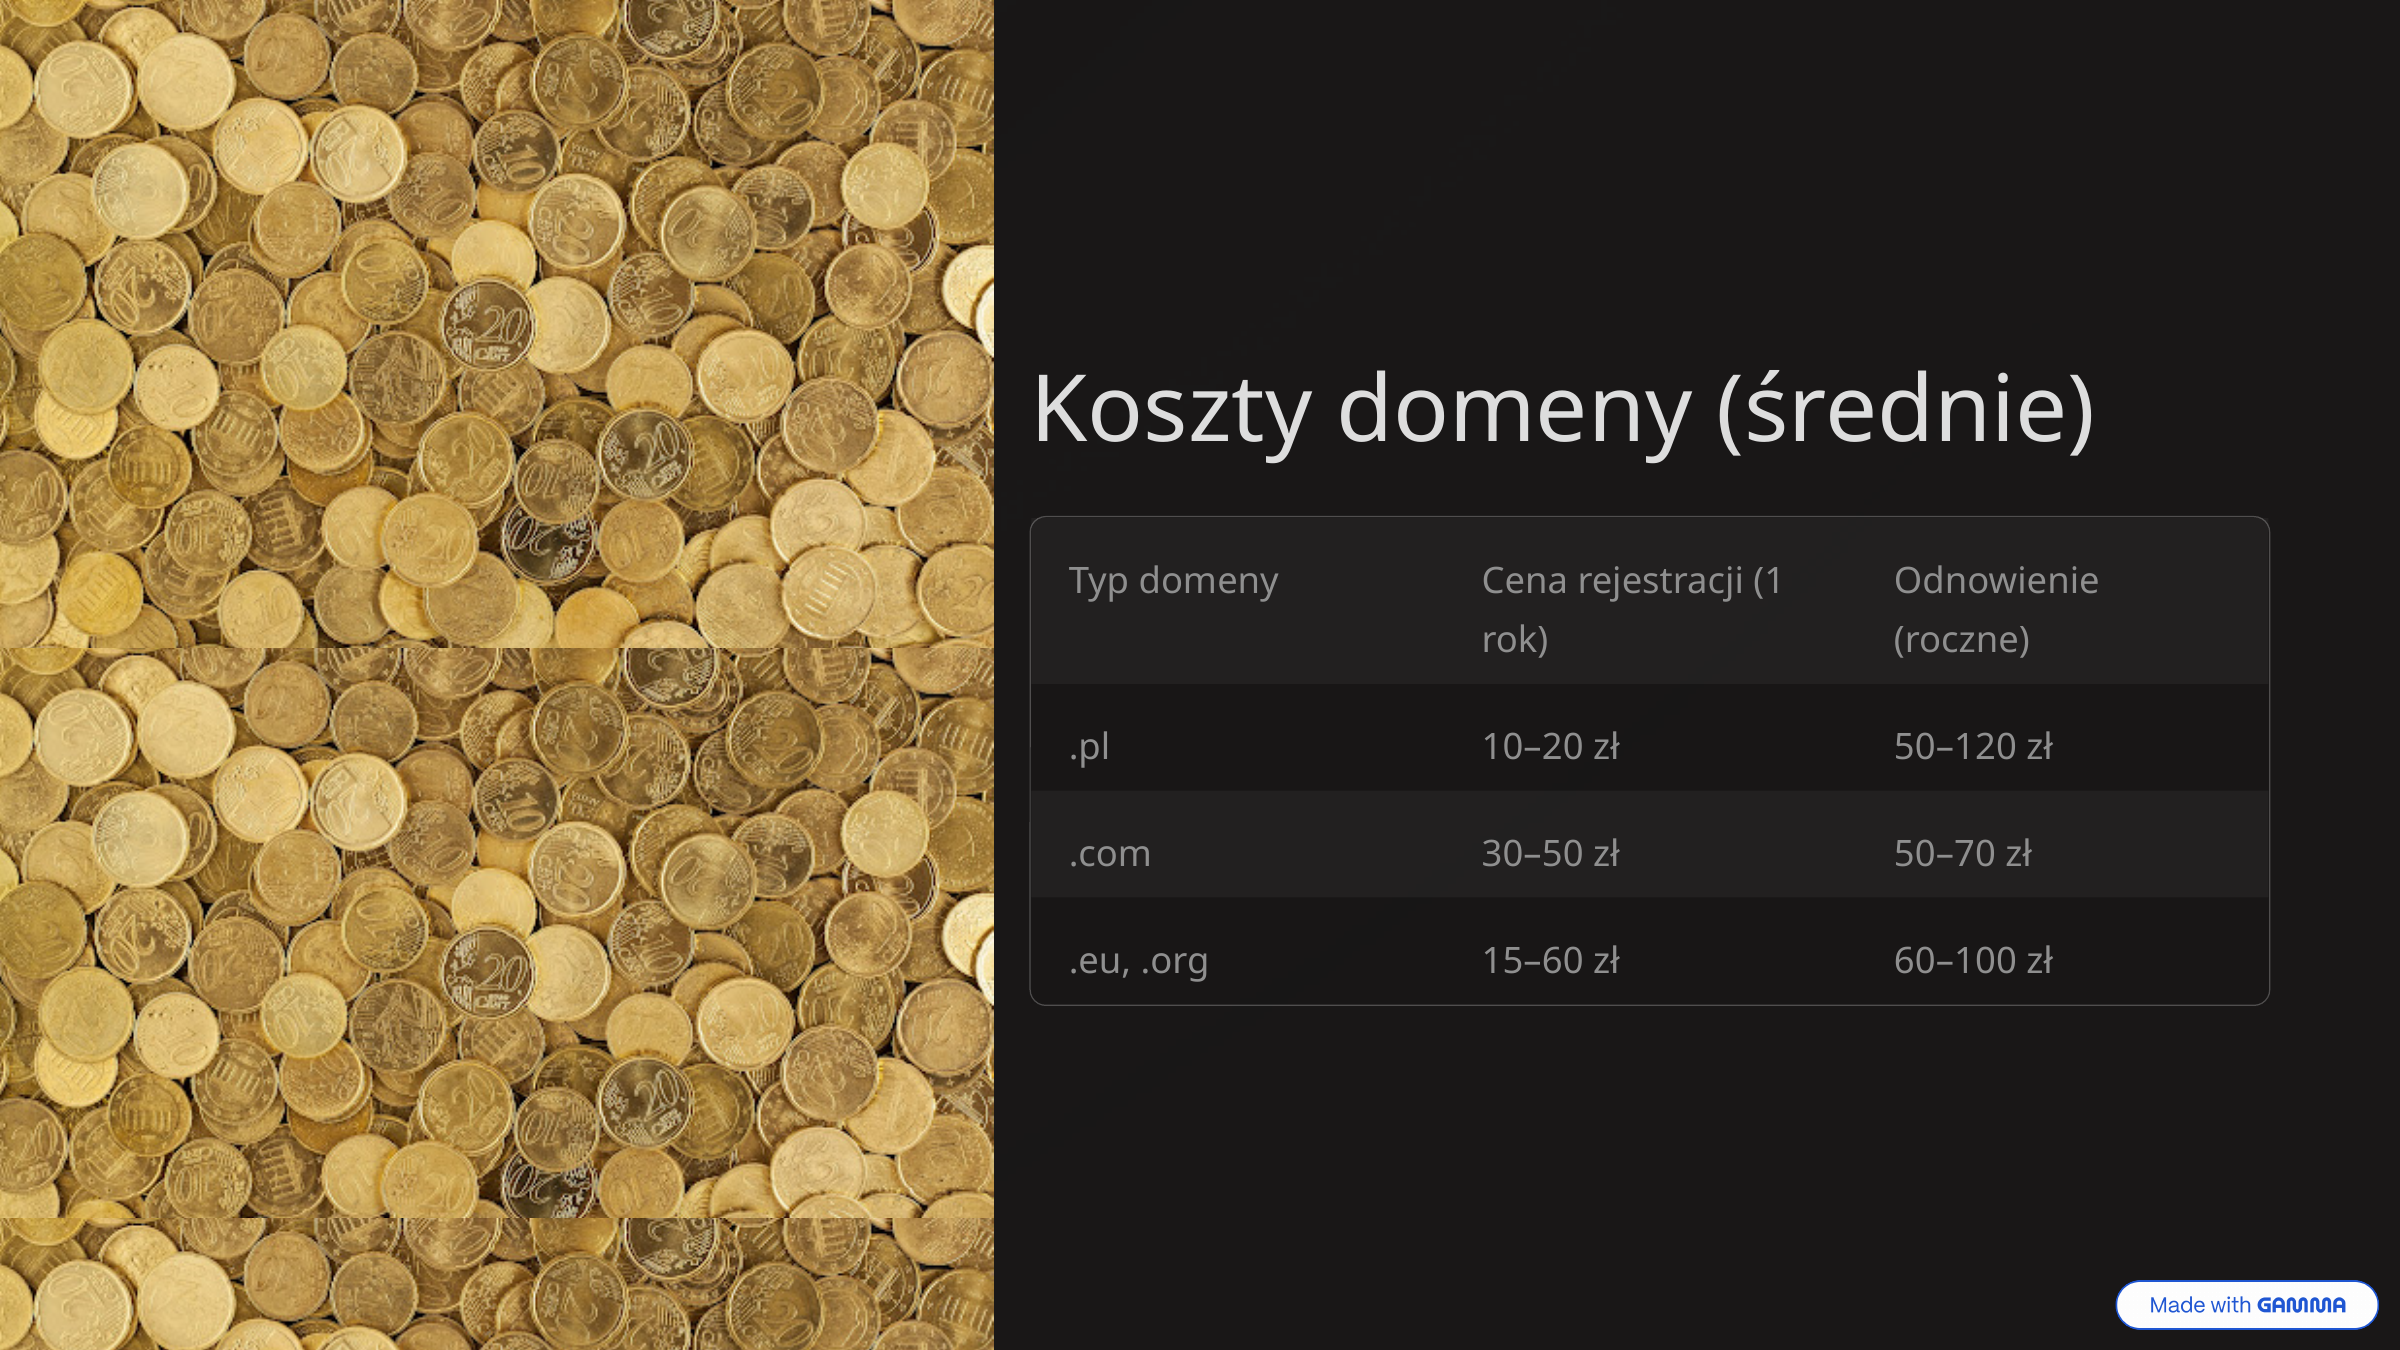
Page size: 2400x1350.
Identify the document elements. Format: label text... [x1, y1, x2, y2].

text_box [1031, 790, 2269, 897]
text_box [1031, 897, 2269, 1004]
text_box .pl [1068, 707, 1406, 768]
picture [2106, 1271, 2389, 1339]
text_box .com [1068, 814, 1406, 874]
text_box [1031, 517, 2269, 684]
text_box [1031, 684, 2269, 790]
text_box .eu, .org [1068, 921, 1406, 981]
picture [0, 0, 994, 1350]
text_box 10–20 zł [1481, 707, 1819, 768]
text_box 50–70 zł [1893, 814, 2232, 874]
text_box Typ domeny [1068, 541, 1406, 601]
text_box 60–100 zł [1893, 921, 2232, 981]
text_box Odnowienie (roczne) [1893, 541, 2232, 661]
text_box Koszty domeny (średnie) [1030, 344, 2126, 461]
text_box 15–60 zł [1481, 921, 1819, 981]
text_box Cena rejestracji (1 rok) [1481, 541, 1819, 661]
text_box 30–50 zł [1481, 814, 1819, 874]
text_box 50–120 zł [1893, 707, 2232, 768]
